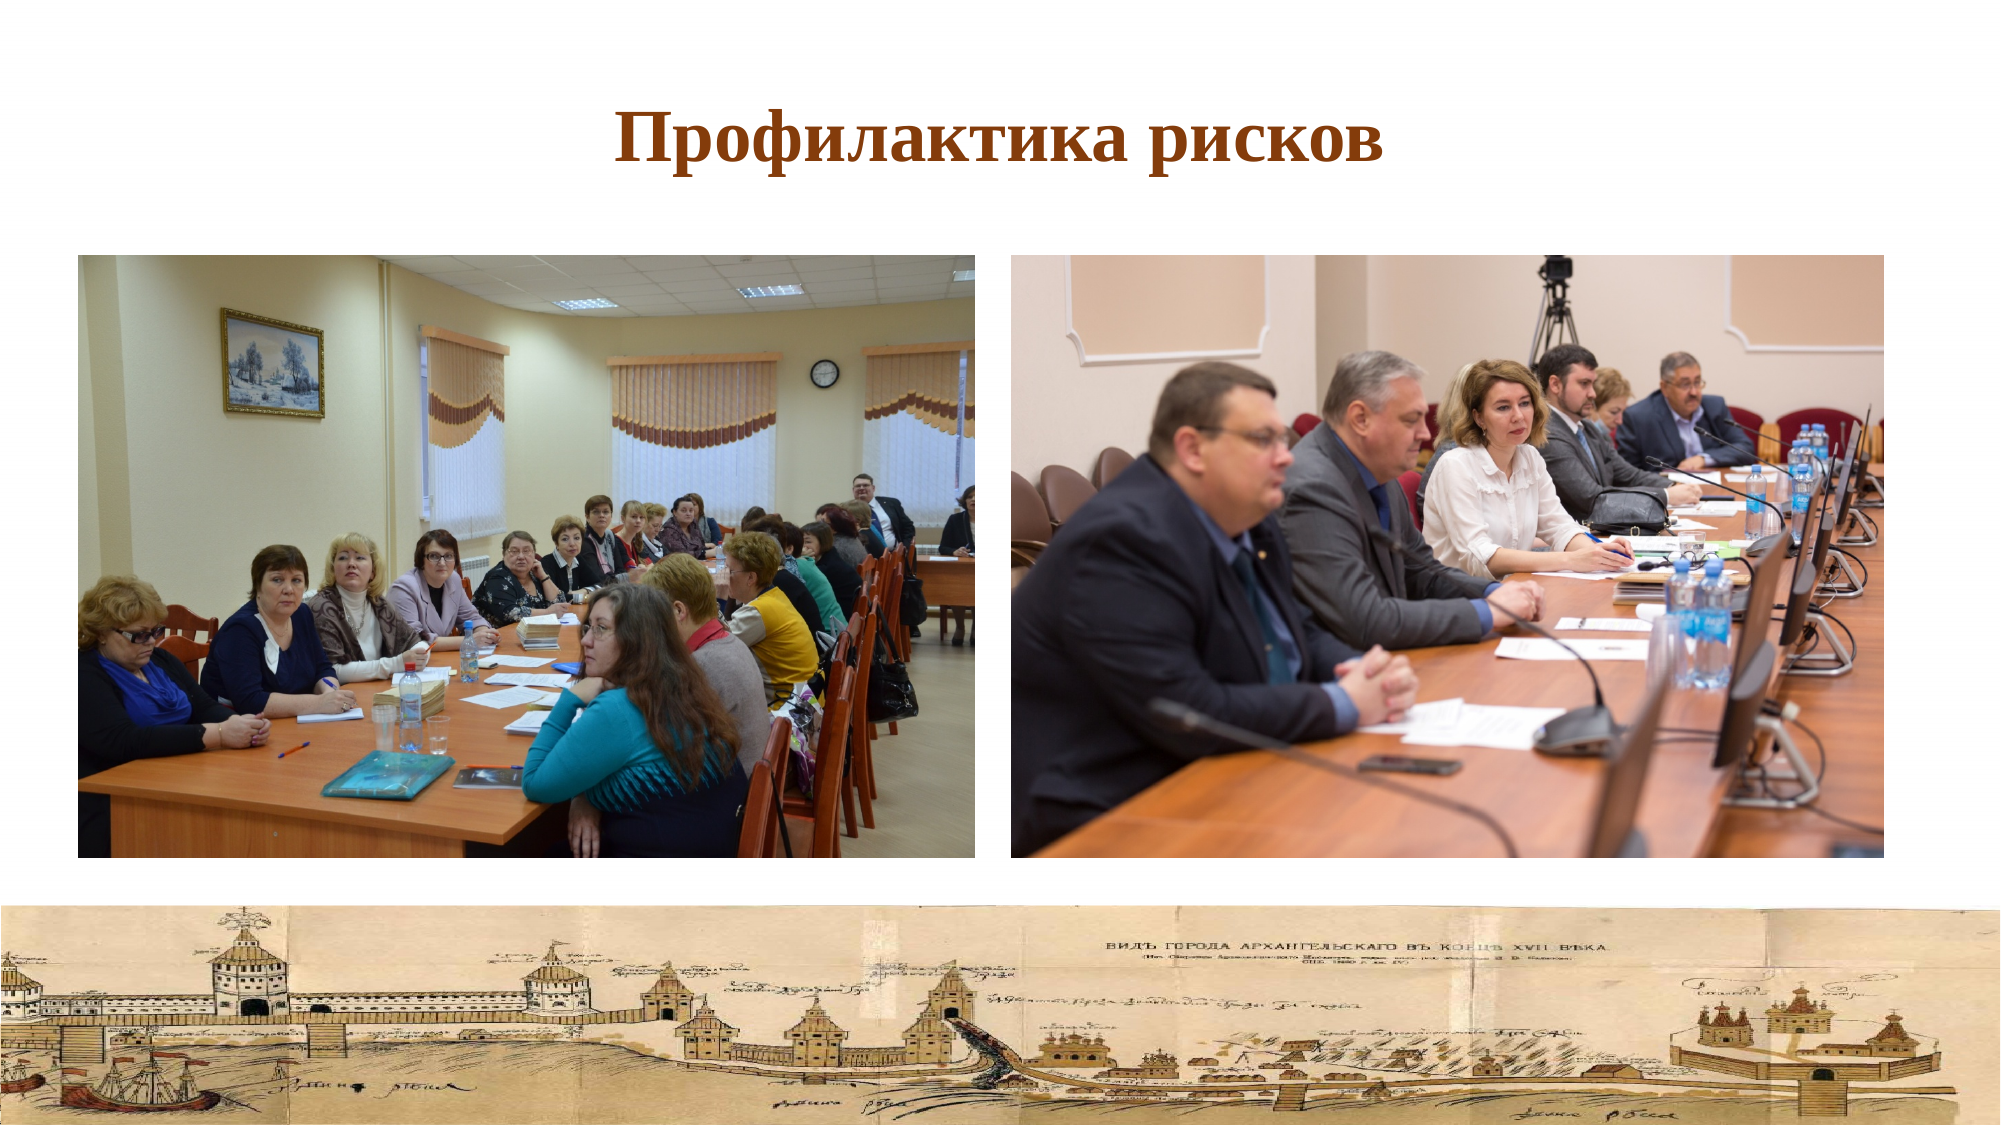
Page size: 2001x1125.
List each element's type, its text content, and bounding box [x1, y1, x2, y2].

title Профилактика рисков [137, 78, 1863, 197]
picture [0, 0, 2001, 1125]
